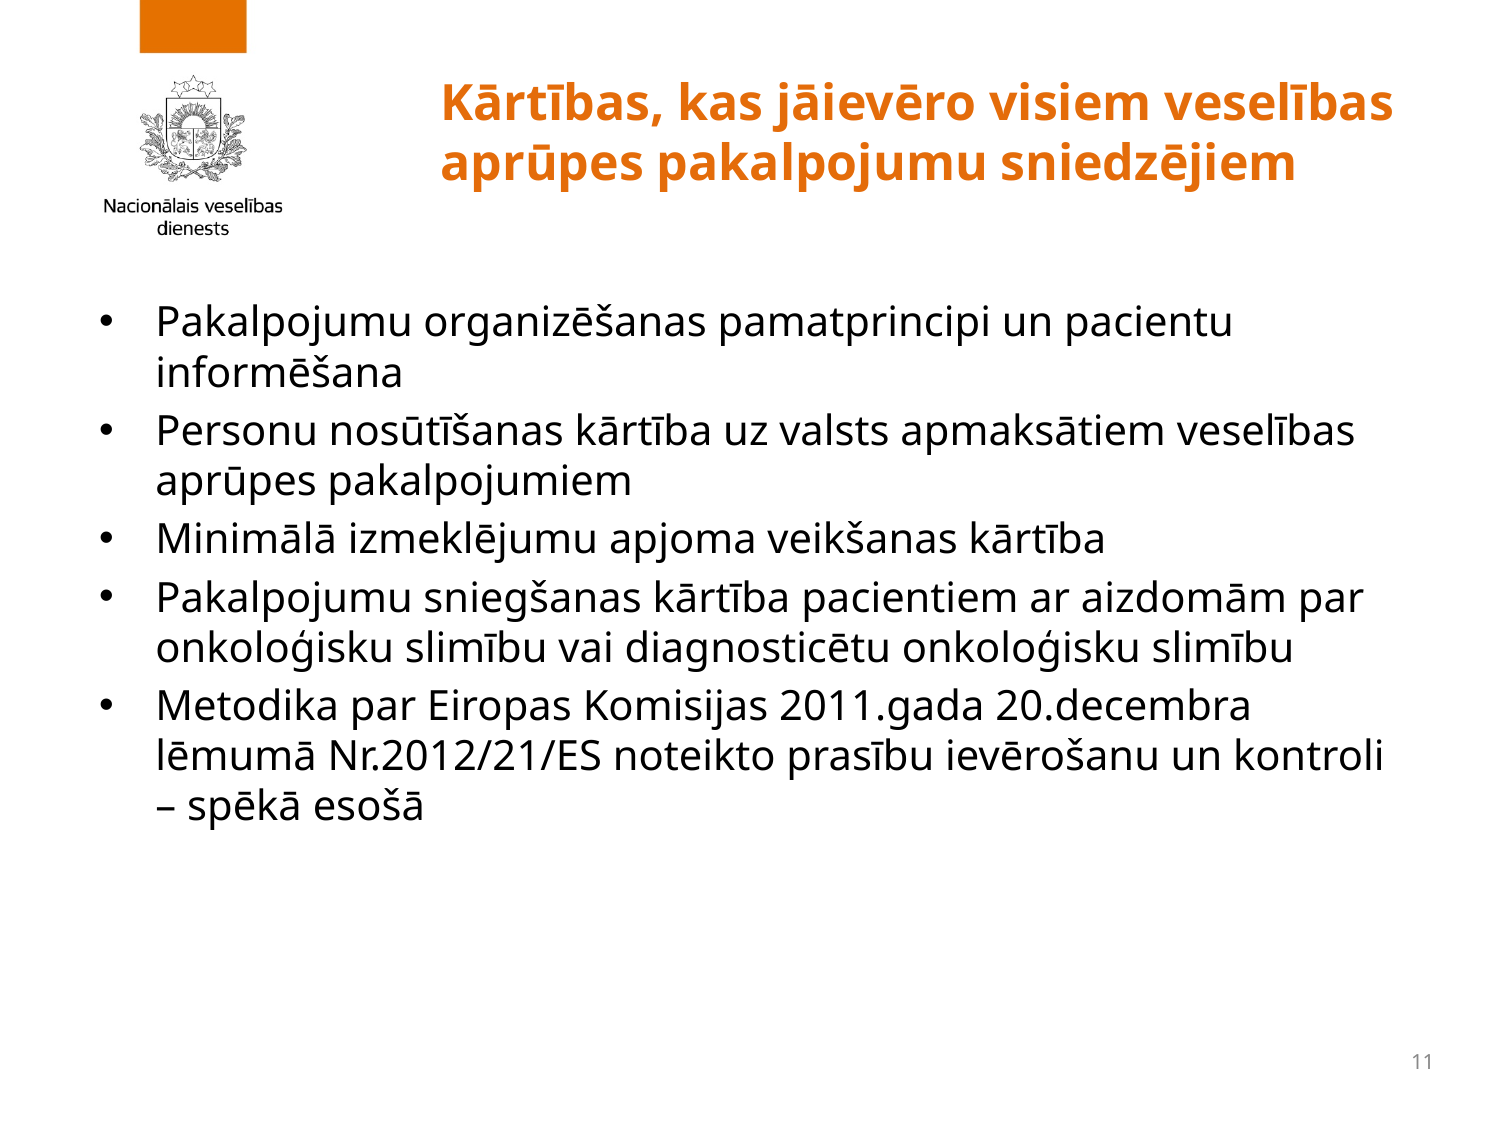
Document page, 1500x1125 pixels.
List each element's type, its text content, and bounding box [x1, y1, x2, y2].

title Kārtības, kas jāievēro visiem veselības aprūpes pakalpojumu sniedzējiem [425, 62, 1425, 233]
slide_number 11 [1369, 1037, 1450, 1088]
picture [48, 0, 338, 321]
list Pakalpojumu organizēšanas pamatprincipi un pacientu informēšana Personu nosūtīšanas kārtība uz valsts apmaksātiem veselības aprūpes pakalpojumiem Minimālā izmeklējumu apjoma veikšanas kārtība Pakalpojumu sniegšanas kārtība pacientiem ar aizdomām par onkoloģisku slimību vai diagnosticētu onkoloģisku slimību Metodika par Eiropas Komisijas 2011.gada 20.decembra lēmumā Nr.2012/21/ES noteikto prasību ievērošanu un kontroli – spēkā esošā [83, 287, 1425, 1088]
